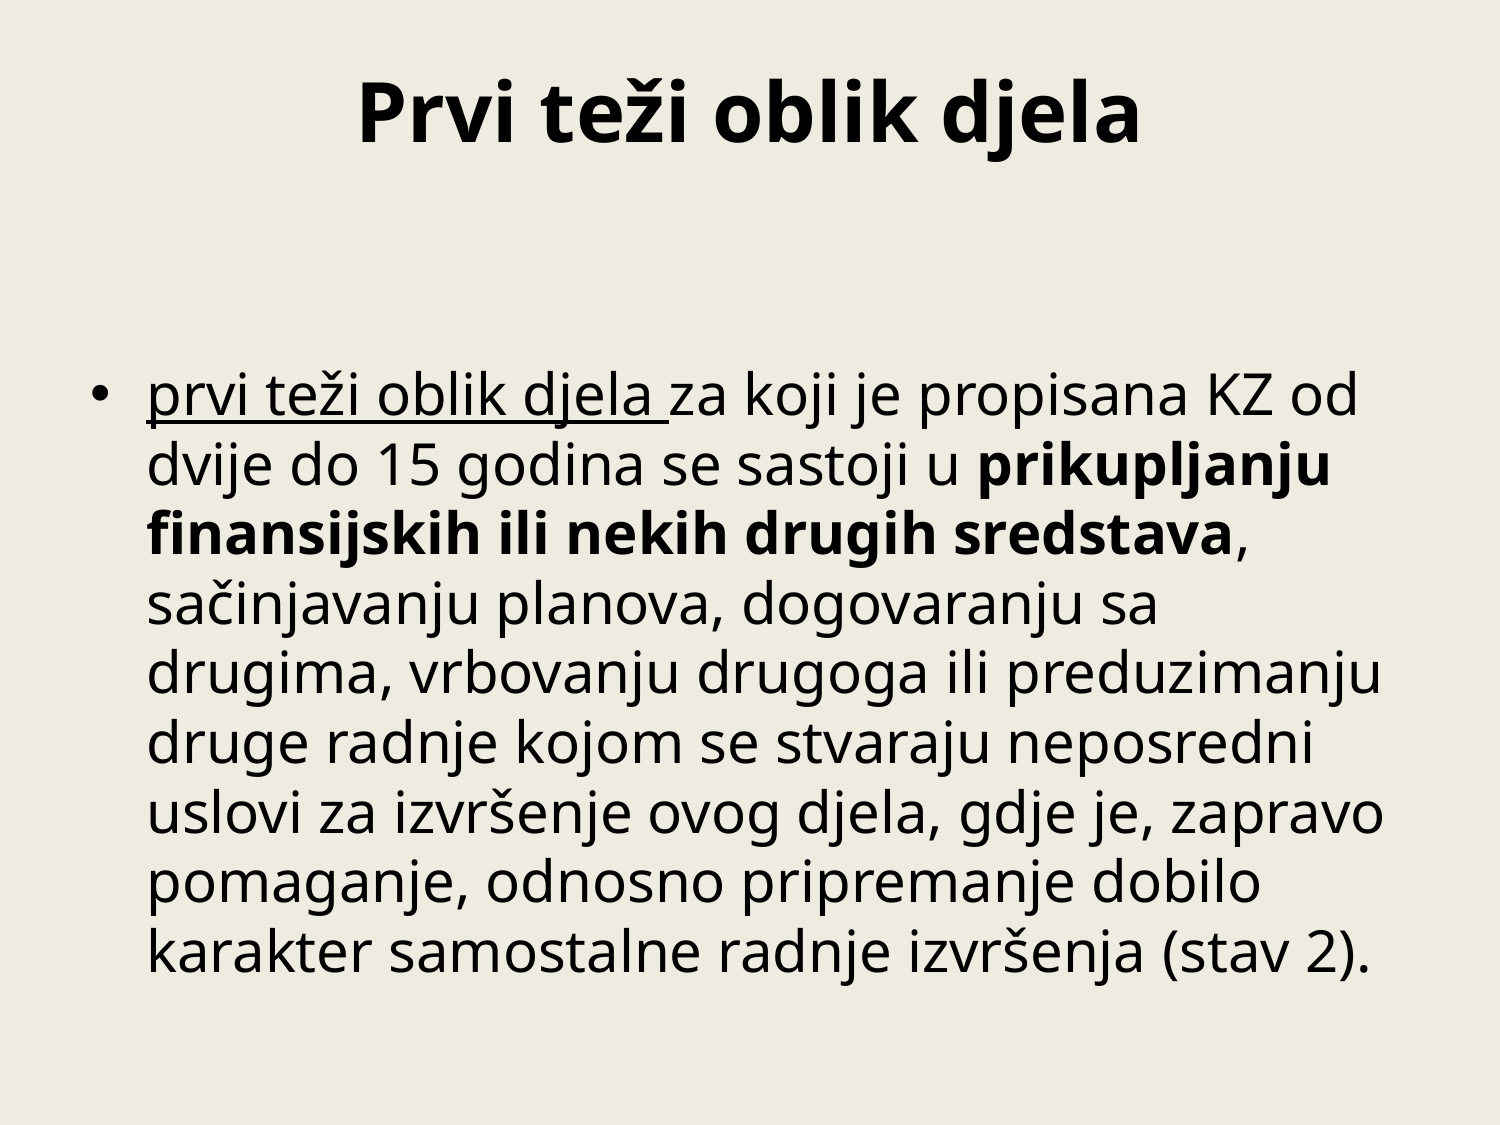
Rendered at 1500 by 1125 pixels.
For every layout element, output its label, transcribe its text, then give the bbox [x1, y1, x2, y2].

title Prvi teži oblik djela [75, 45, 1425, 173]
list prvi teži oblik djela za koji je propisana KZ od dvije do 15 godina se sastoji u prikupljanju finansijskih ili nekih drugih sredstava, sačinjavanju planova, dogovaranju sa drugima, vrbovanju drugoga ili preduzimanju druge radnje kojom se stvaraju neposredni uslovi za izvršenje ovog djela, gdje je, zapravo pomaganje, odnosno pripremanje dobilo karakter samostalne radnje izvršenja (stav 2). [75, 349, 1425, 1005]
